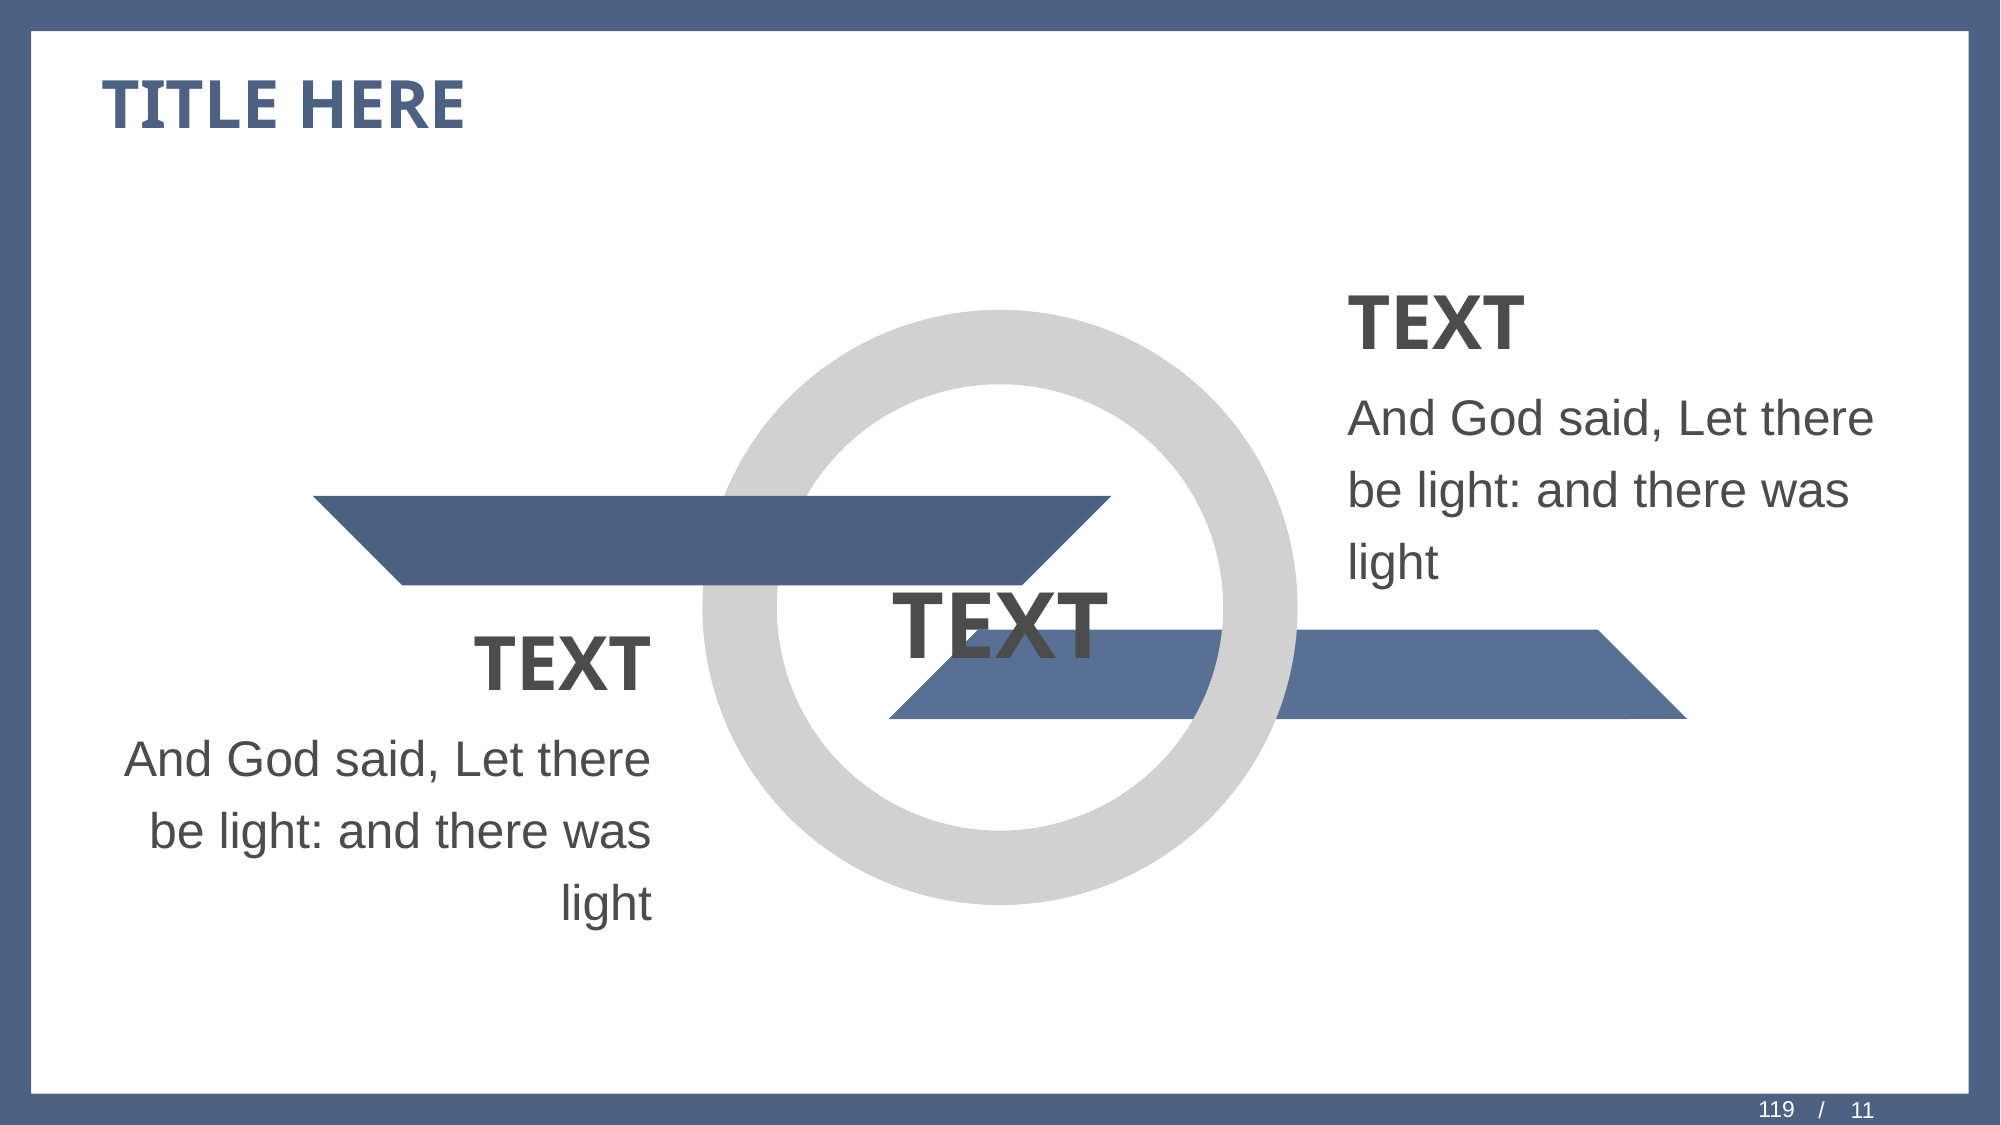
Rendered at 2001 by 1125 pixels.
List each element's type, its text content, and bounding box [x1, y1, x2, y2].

title TITLE HERE [86, 42, 1914, 161]
text_box [700, 307, 1300, 908]
slide_number 119 [1422, 1098, 1810, 1125]
footer / 11 [1803, 1095, 2000, 1123]
text_box TEXT [842, 537, 1159, 685]
text_box TEXT And God said, Let there be light: and there was light [86, 590, 667, 938]
text_box TEXT And God said, Let there be light: and there was light [1332, 249, 1914, 597]
text_box [1278, 627, 1690, 722]
text_box [310, 493, 1114, 588]
text_box [886, 627, 1220, 722]
